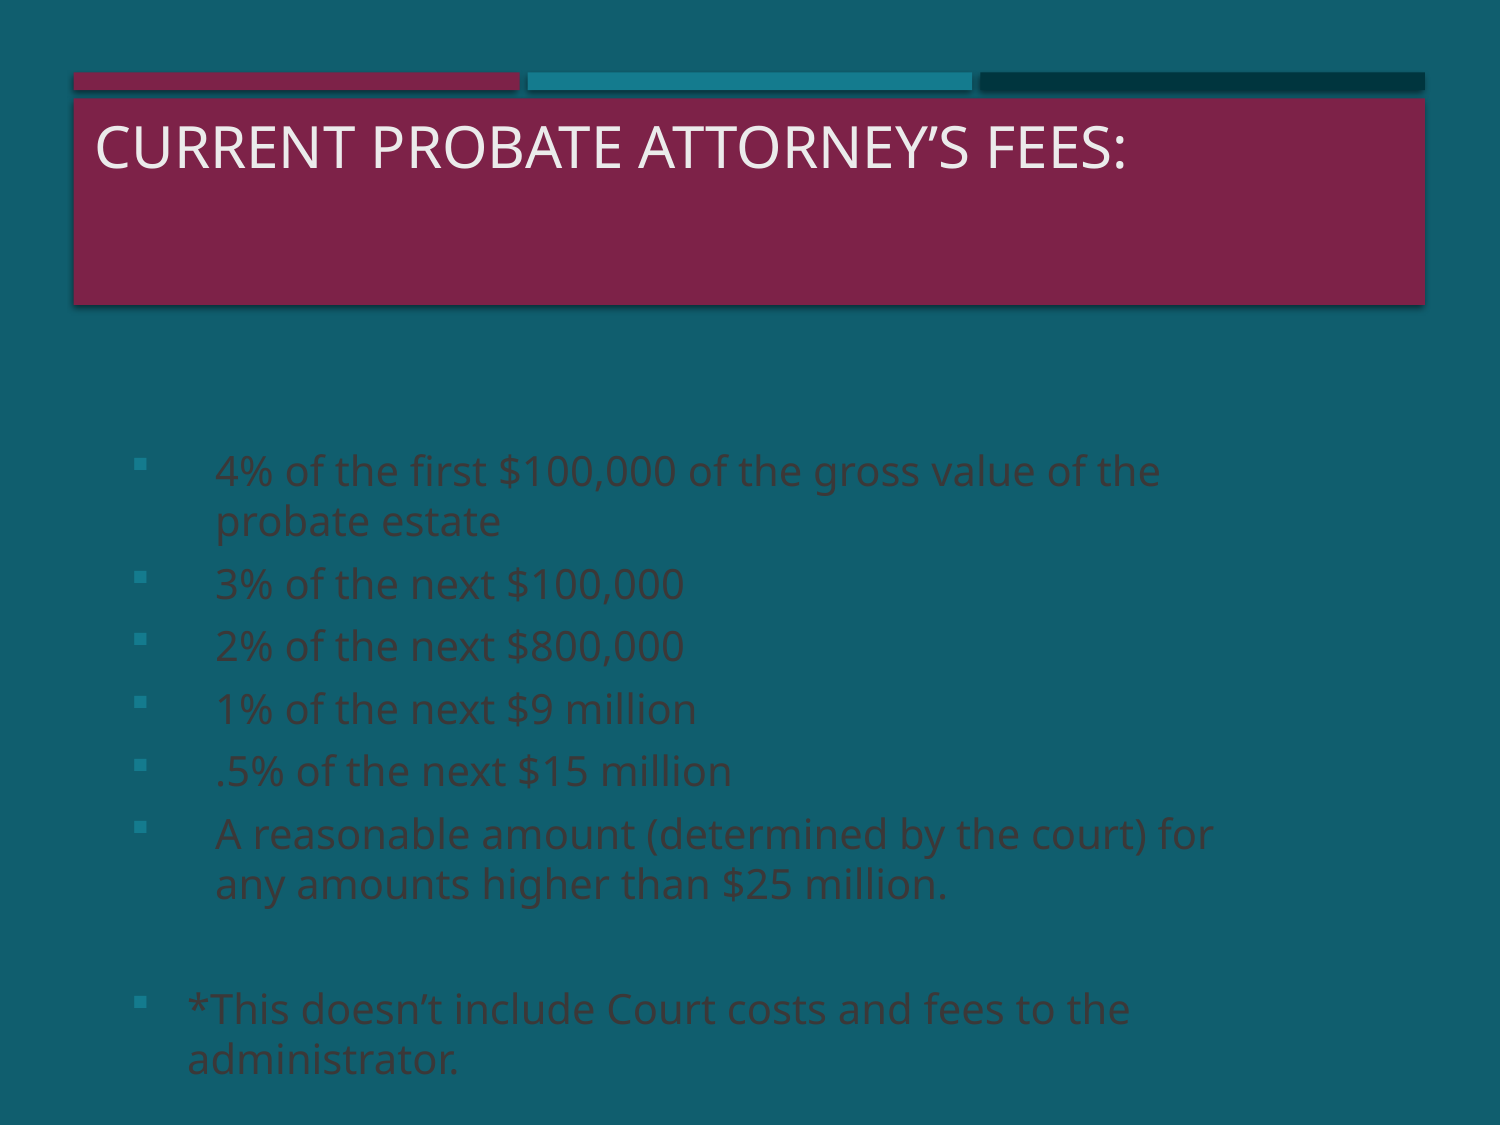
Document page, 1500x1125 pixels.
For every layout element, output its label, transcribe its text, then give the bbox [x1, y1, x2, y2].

title Current Probate Attorney’s Fees: [79, 103, 1219, 270]
text_box 4% of the first $100,000 of the gross value of the probate estate 3% of the next $100,000 2% of the next $800,000 1% of the next $9 million .5% of the next $15 million A reasonable amount (determined by the court) for any amounts higher than $25 million. *This doesn’t include Court costs and fees to the administrator. [116, 437, 1300, 1091]
